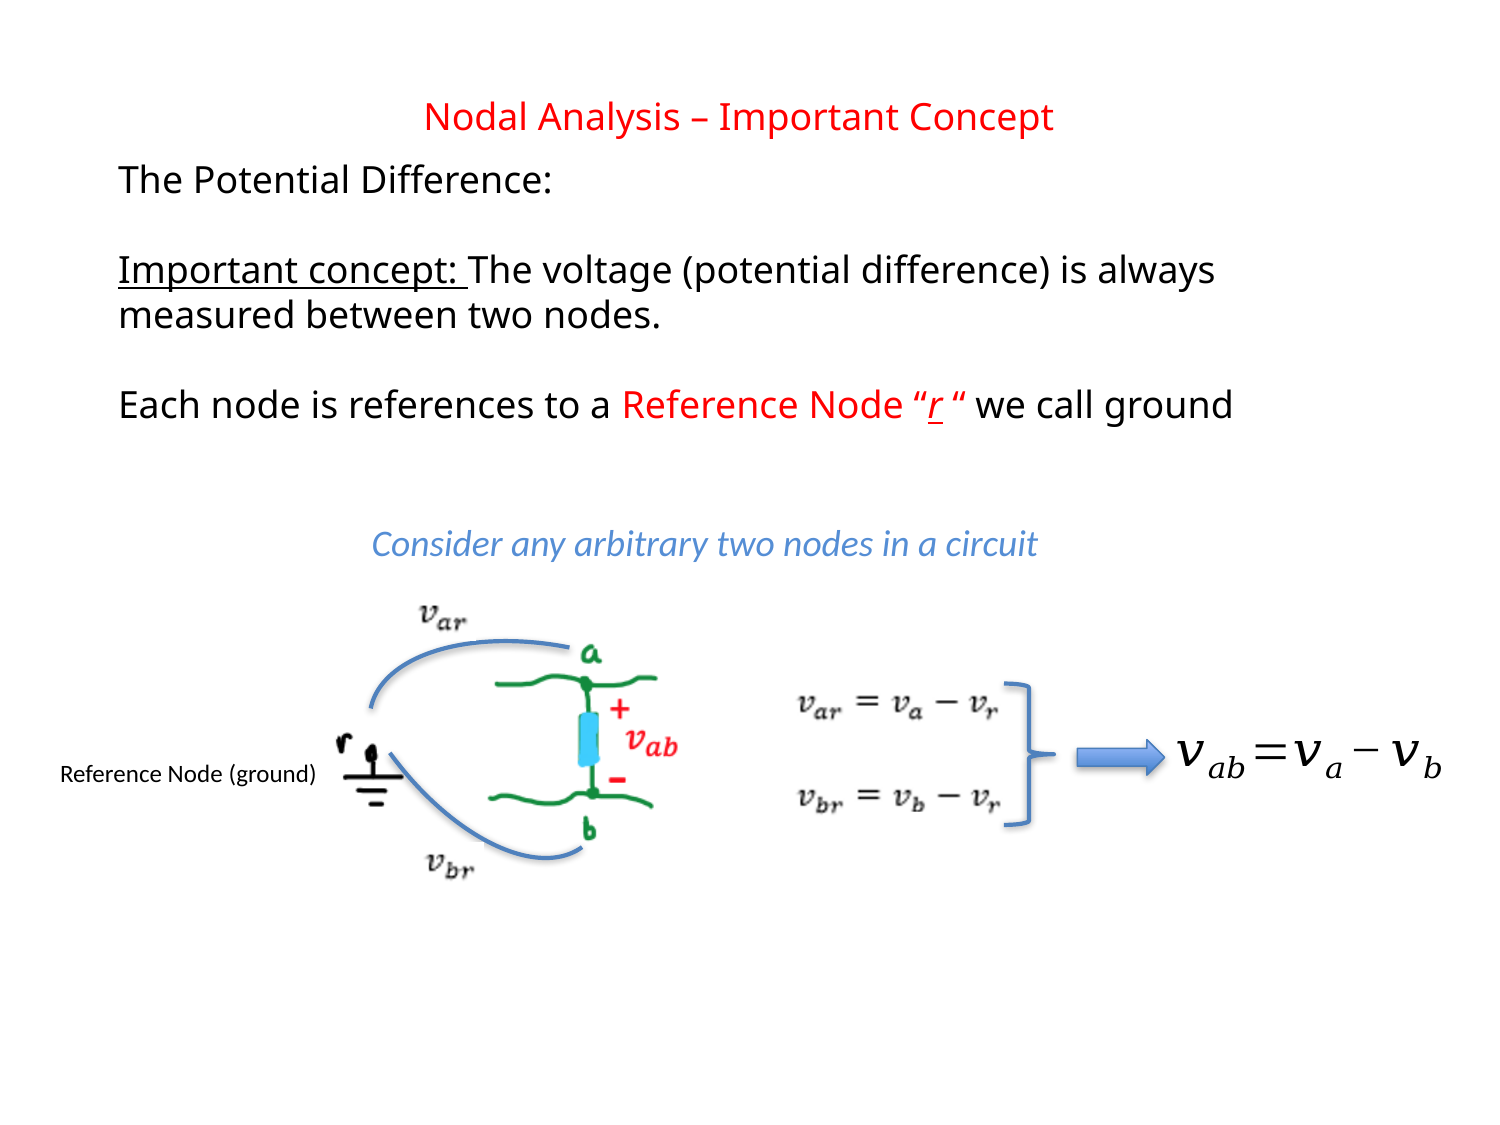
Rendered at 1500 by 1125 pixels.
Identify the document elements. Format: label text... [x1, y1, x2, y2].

text_box Consider any arbitrary two nodes in a circuit [356, 511, 1054, 571]
text_box Nodal Analysis – Important Concept [408, 85, 1070, 145]
picture [783, 683, 1019, 838]
text_box Reference Node (ground) [45, 749, 306, 795]
picture [311, 599, 689, 896]
text_box [1004, 681, 1057, 826]
text_box [1076, 738, 1166, 776]
text_box The Potential Difference: Important concept: The voltage (potential difference) is always measured between two nodes. Each node is references to a Reference Node “r “ we call ground [103, 148, 1375, 479]
